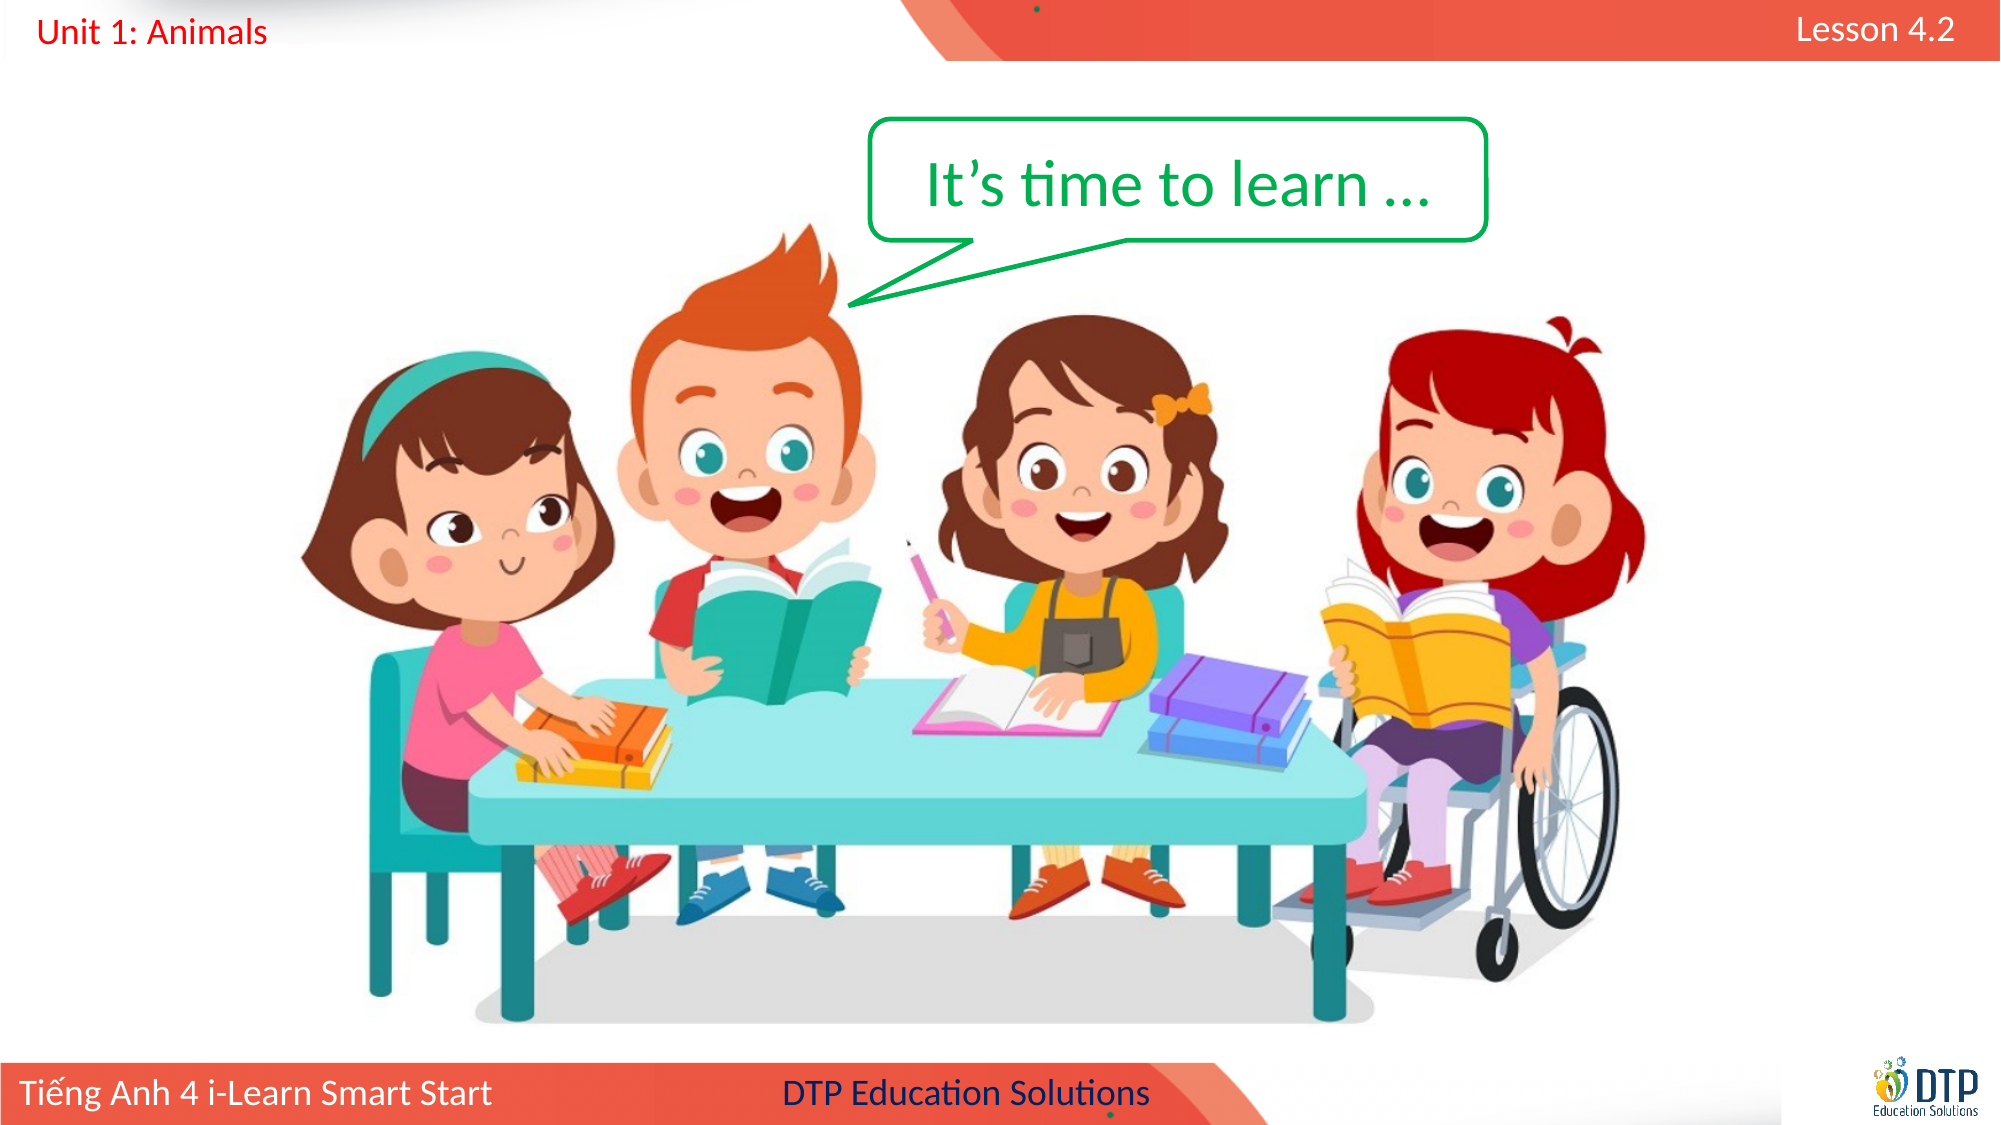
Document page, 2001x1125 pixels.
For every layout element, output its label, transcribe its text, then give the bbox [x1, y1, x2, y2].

picture [255, 207, 1685, 1027]
picture [4, 0, 2000, 61]
picture [2, 1063, 1782, 1125]
picture [1869, 1023, 1982, 1125]
text_box It’s time to learn … [869, 117, 1488, 207]
